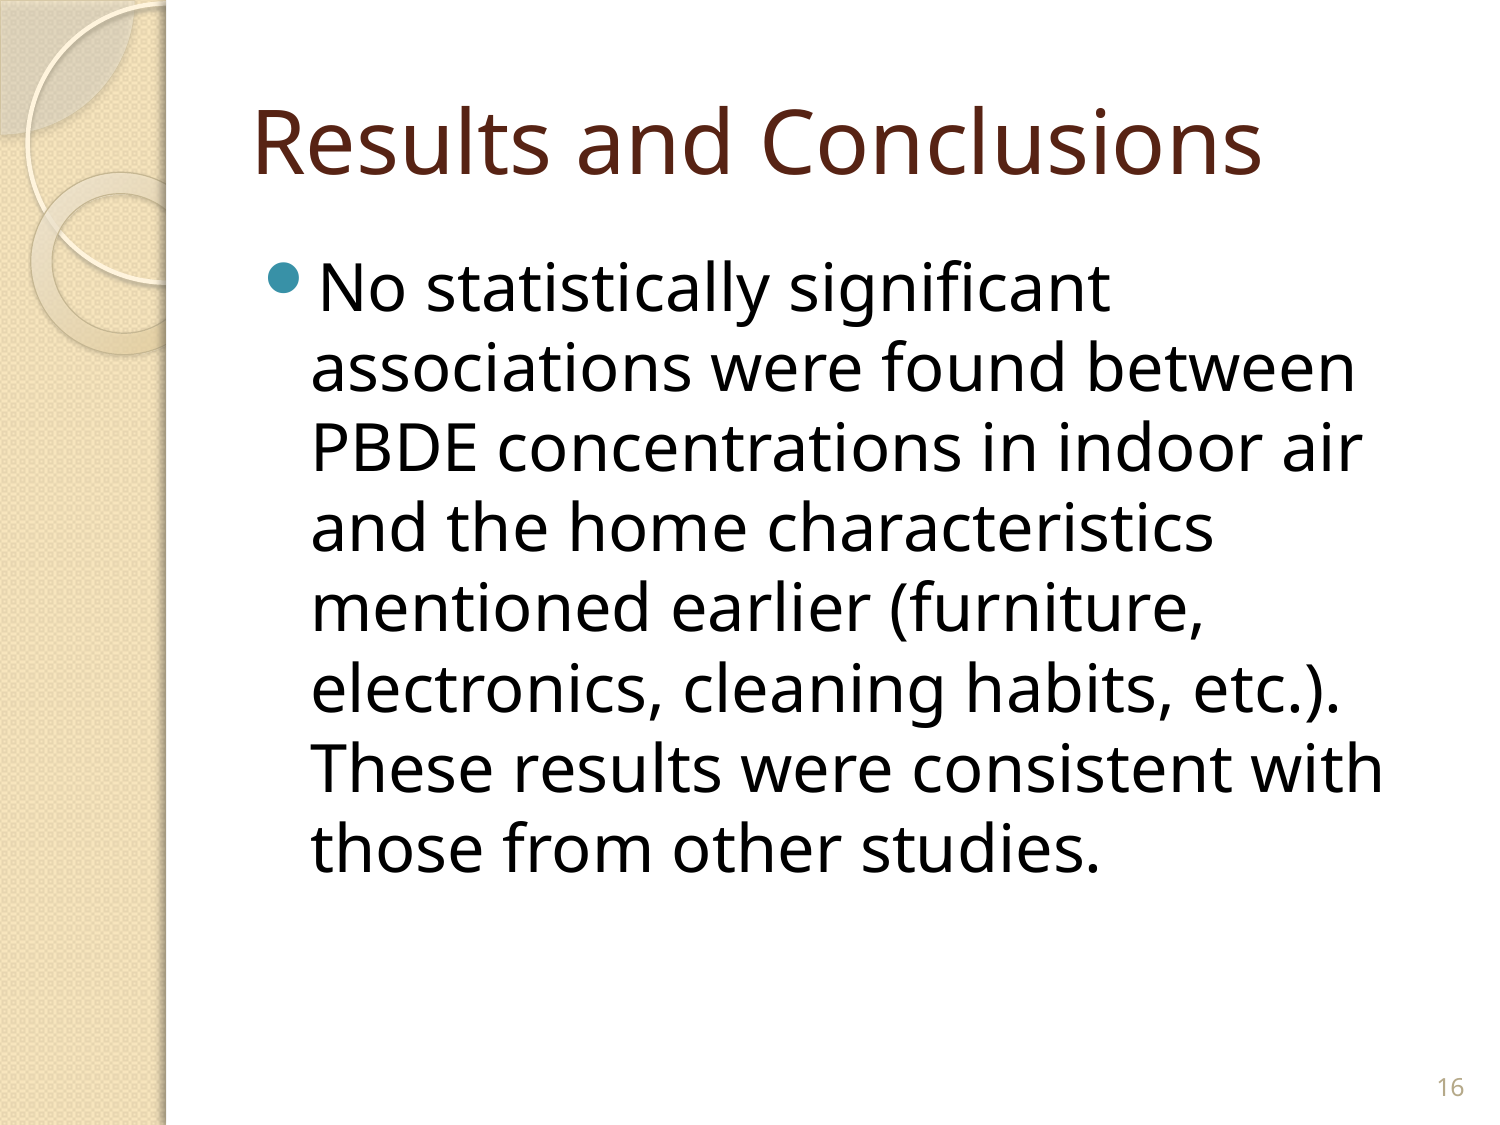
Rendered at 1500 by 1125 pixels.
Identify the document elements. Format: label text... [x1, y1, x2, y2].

title Results and Conclusions [235, 45, 1466, 233]
slide_number 16 [1413, 1034, 1488, 1113]
list No statistically significant associations were found between PBDE concentrations in indoor air and the home characteristics mentioned earlier (furniture, electronics, cleaning habits, etc.). These results were consistent with those from other studies. [235, 237, 1466, 1025]
